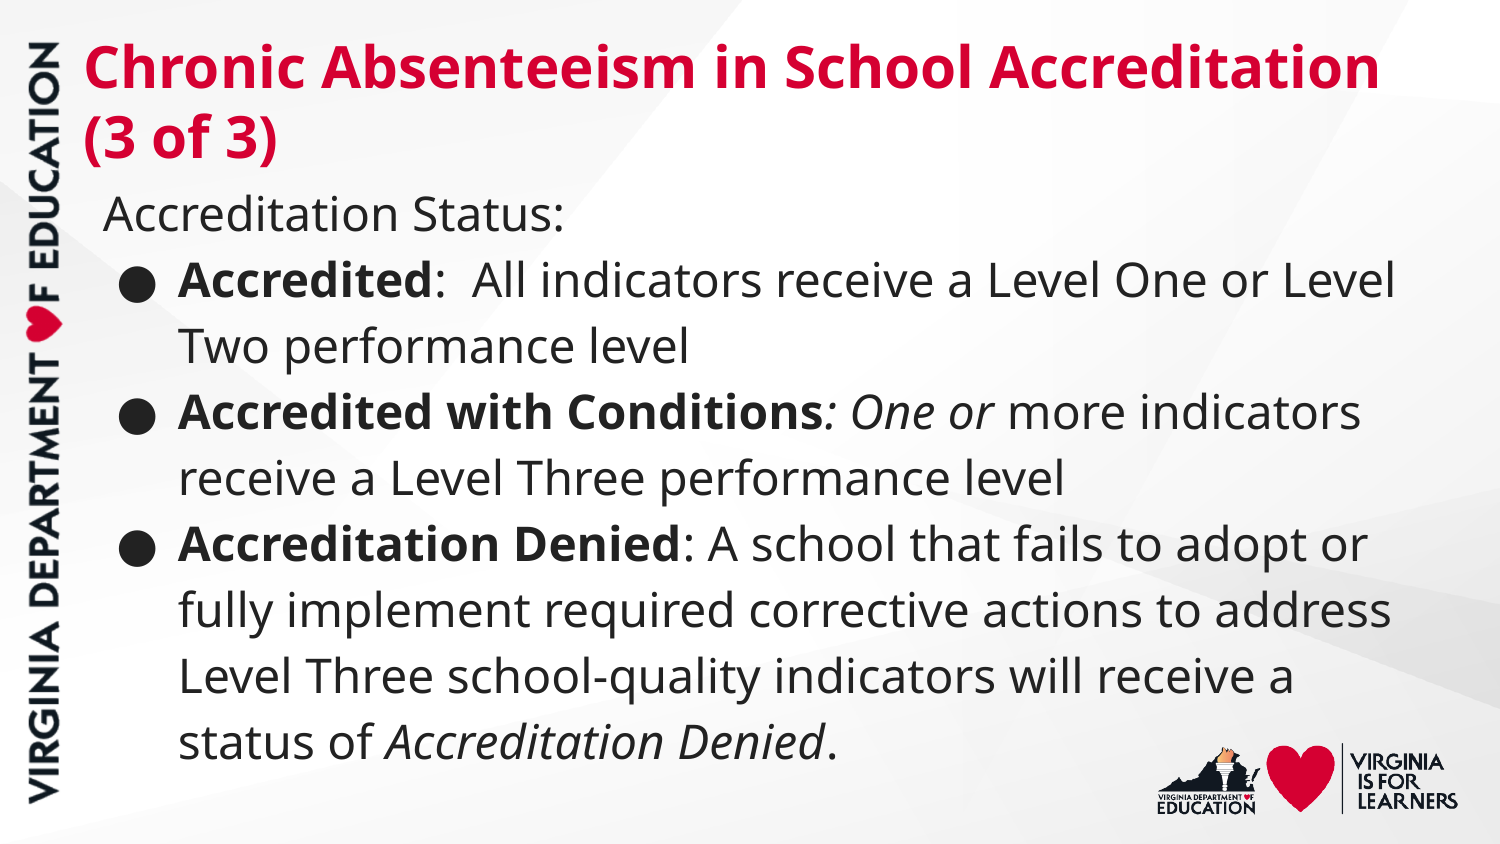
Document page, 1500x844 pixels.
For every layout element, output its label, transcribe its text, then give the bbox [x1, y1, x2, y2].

picture [0, 0, 1500, 844]
list Accreditation Status: Accredited: All indicators receive a Level One or Level Two performance level Accredited with Conditions: One or more indicators receive a Level Three performance level Accreditation Denied: A school that fails to adopt or fully implement required corrective actions to address Level Three school-quality indicators will receive a status of Accreditation Denied. [87, 160, 1431, 721]
title Chronic Absenteeism in School Accreditation (3 of 3) [68, 15, 1467, 109]
